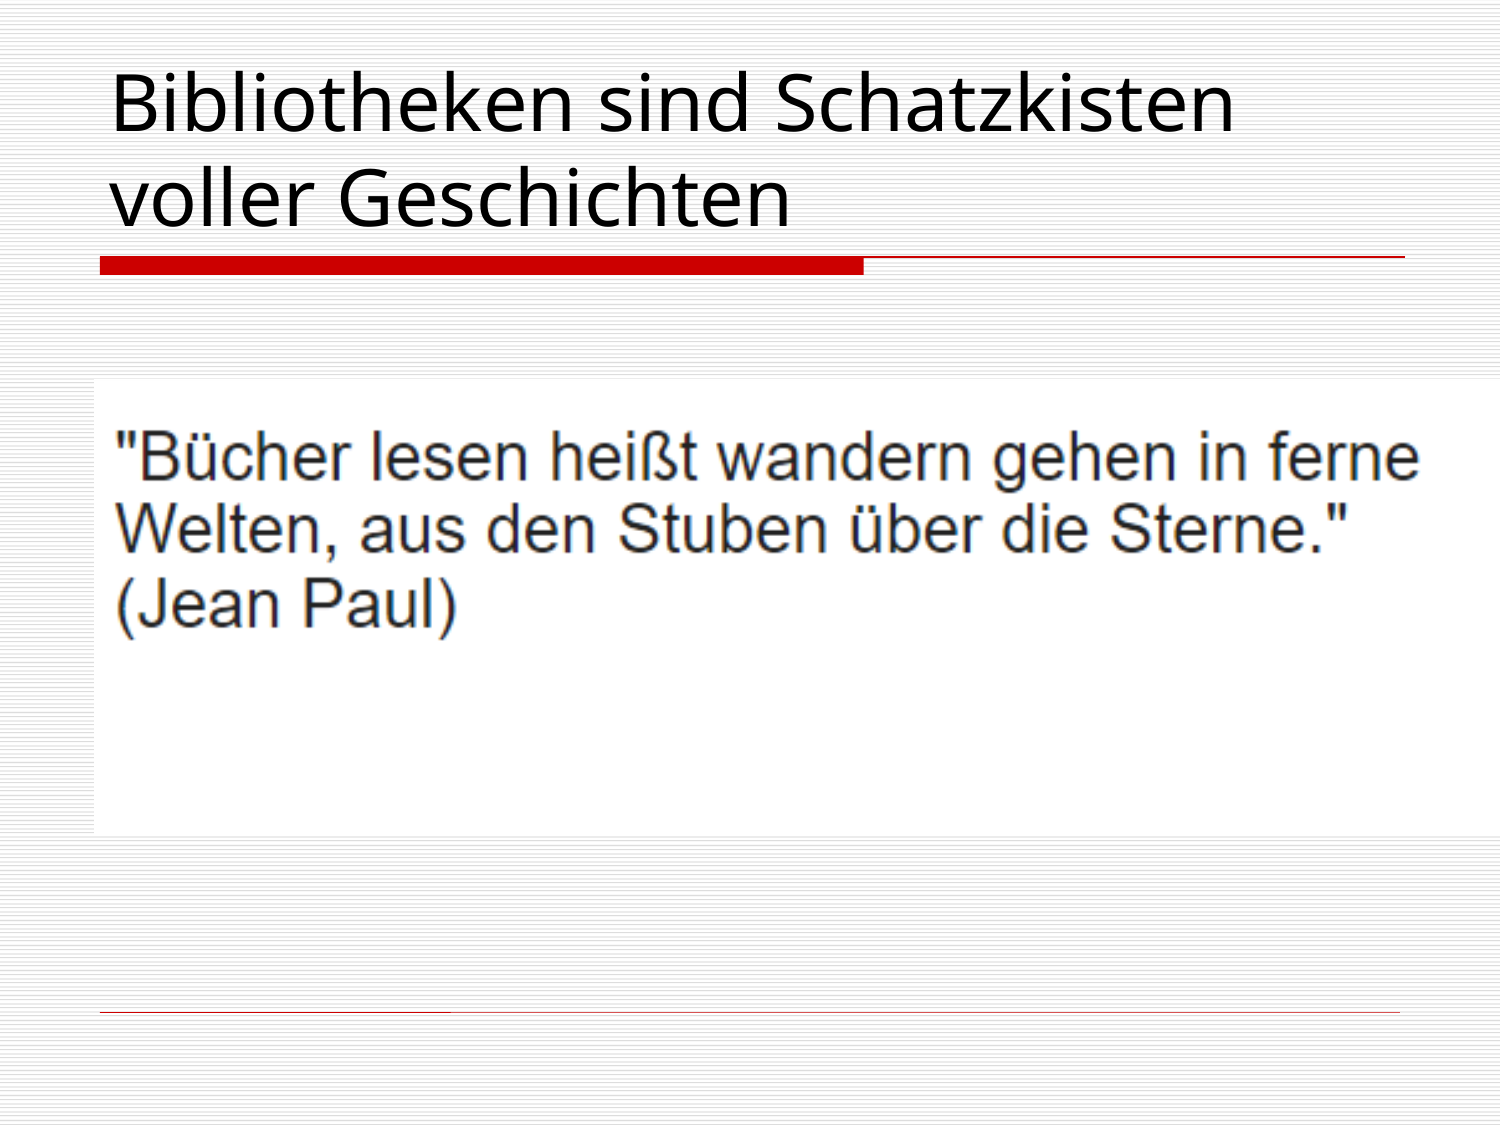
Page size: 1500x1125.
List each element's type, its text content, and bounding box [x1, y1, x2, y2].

picture [0, 0, 1500, 1125]
title Bibliotheken sind Schatzkisten voller Geschichten [94, 50, 1407, 250]
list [94, 379, 1500, 835]
